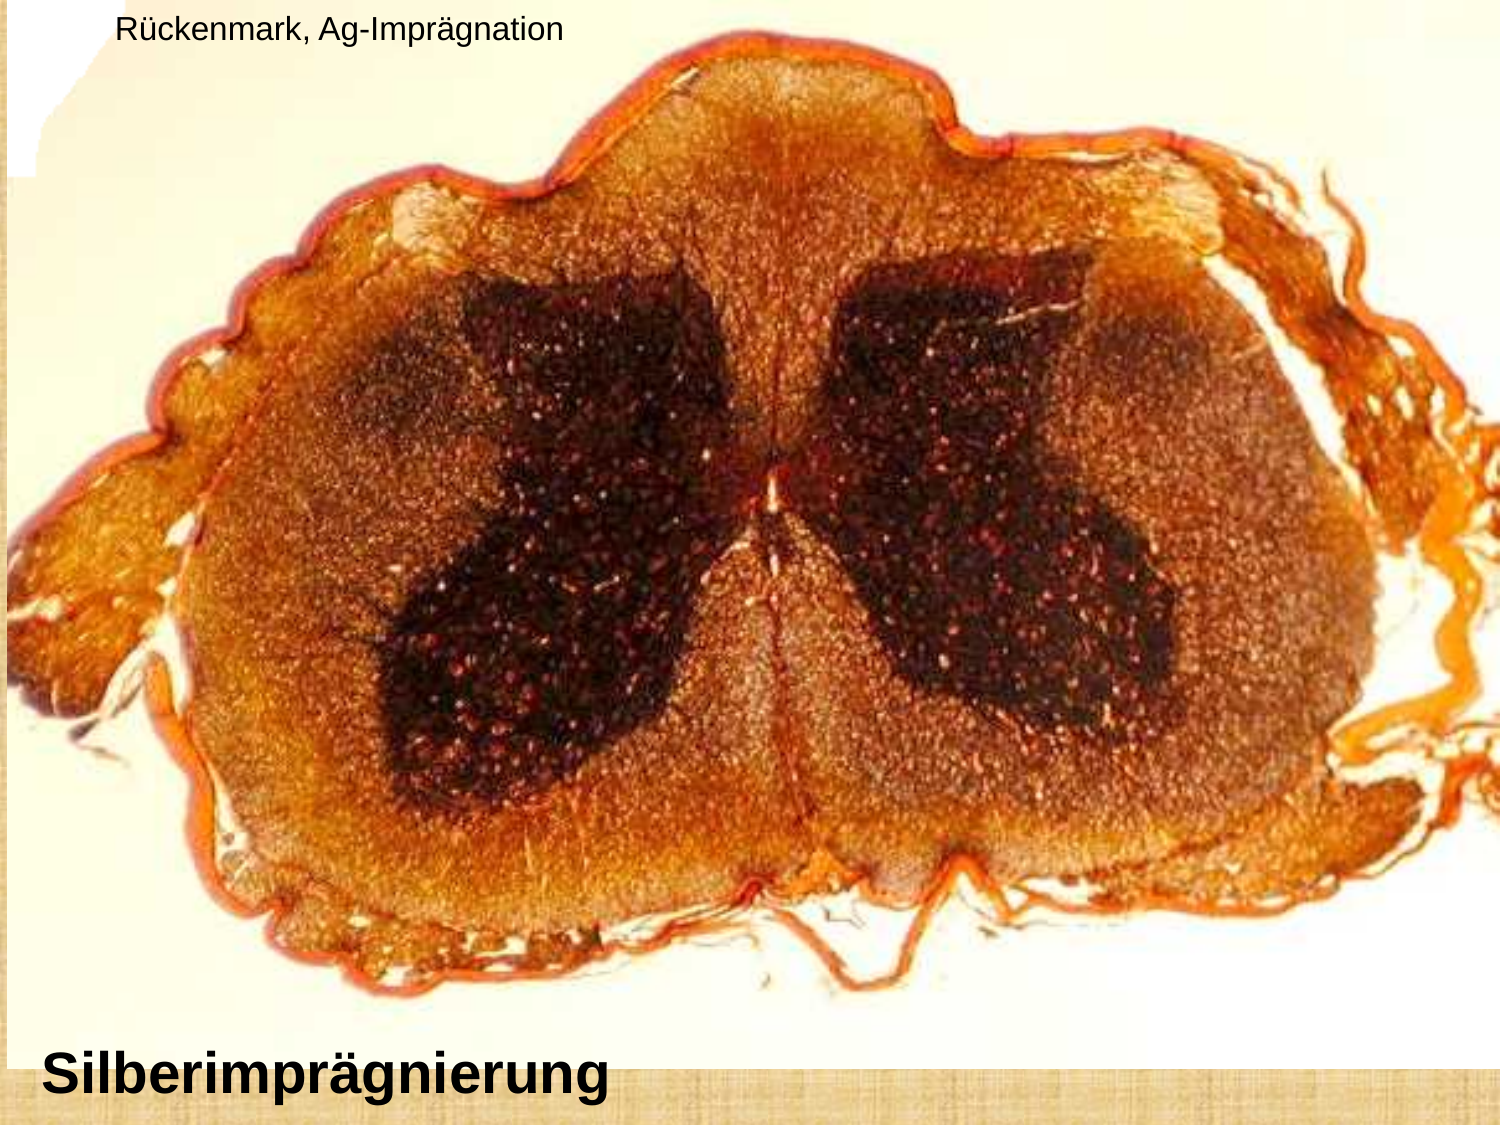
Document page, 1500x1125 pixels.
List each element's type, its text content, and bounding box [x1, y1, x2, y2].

text_box Silberimprägnierung [26, 1078, 727, 1113]
picture [0, 0, 1500, 1125]
